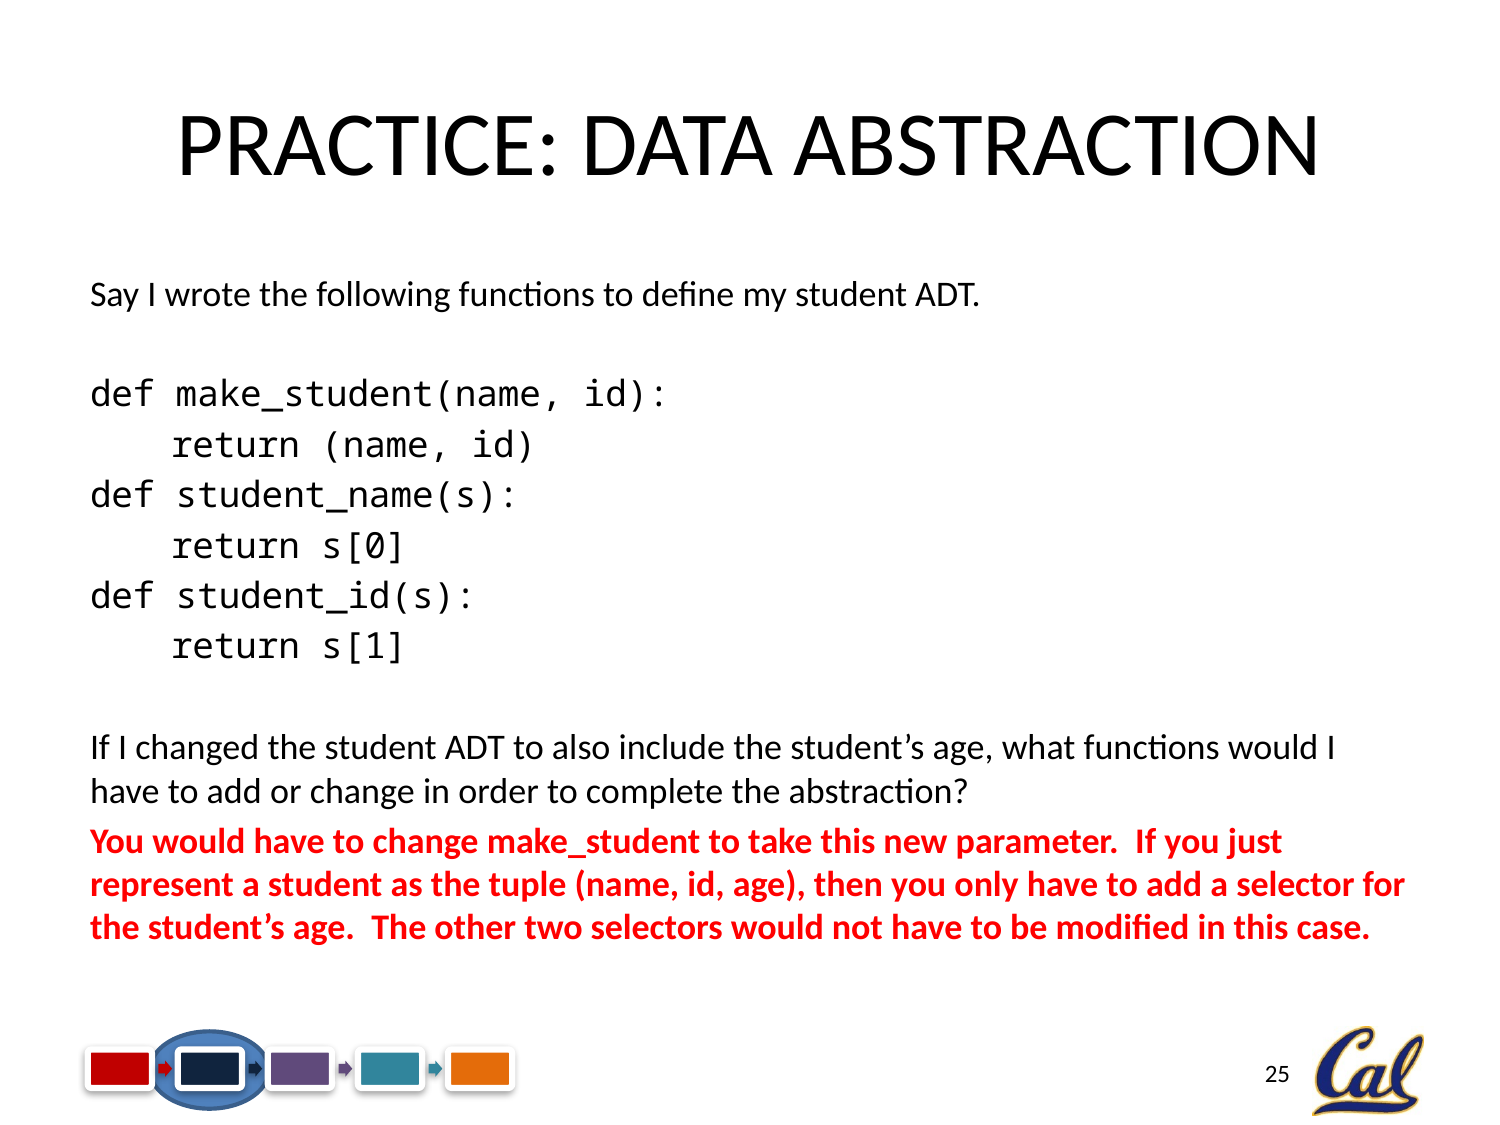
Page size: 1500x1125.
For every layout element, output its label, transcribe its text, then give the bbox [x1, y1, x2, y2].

picture [1312, 1026, 1424, 1116]
title Practice: Data Abstraction [75, 45, 1425, 233]
list Say I wrote the following functions to define my student ADT. def make_student(name, id): return (name, id) def student_name(s): return s[0] def student_id(s): return s[1] If I changed the student ADT to also include the student’s age, what functions would I have to add or change in order to complete the abstraction? You would have to change make_student to take this new parameter. If you just represent a student as the tuple (name, id, age), then you only have to add a selector for the student’s age. The other two selectors would not have to be modified in this case. [75, 262, 1425, 1005]
